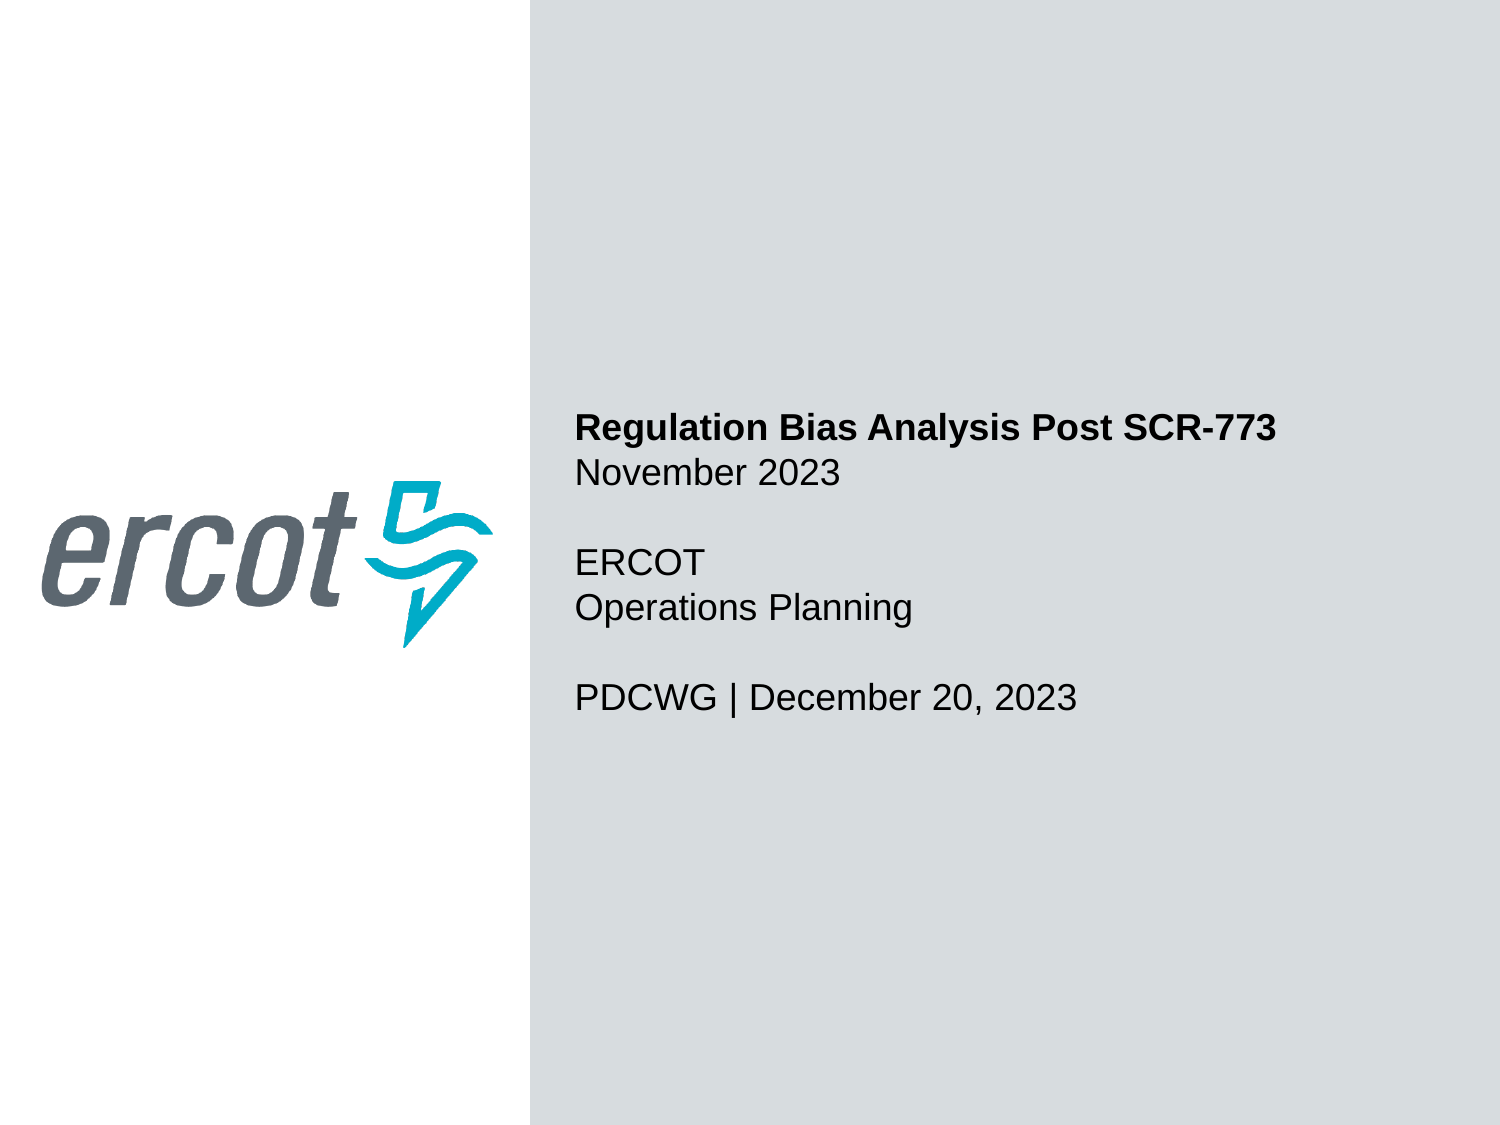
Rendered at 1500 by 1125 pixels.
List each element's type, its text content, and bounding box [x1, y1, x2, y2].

picture [32, 471, 501, 654]
text_box Regulation Bias Analysis Post SCR-773 November 2023 ERCOT Operations Planning PDCWG | December 20, 2023 [559, 395, 1486, 726]
